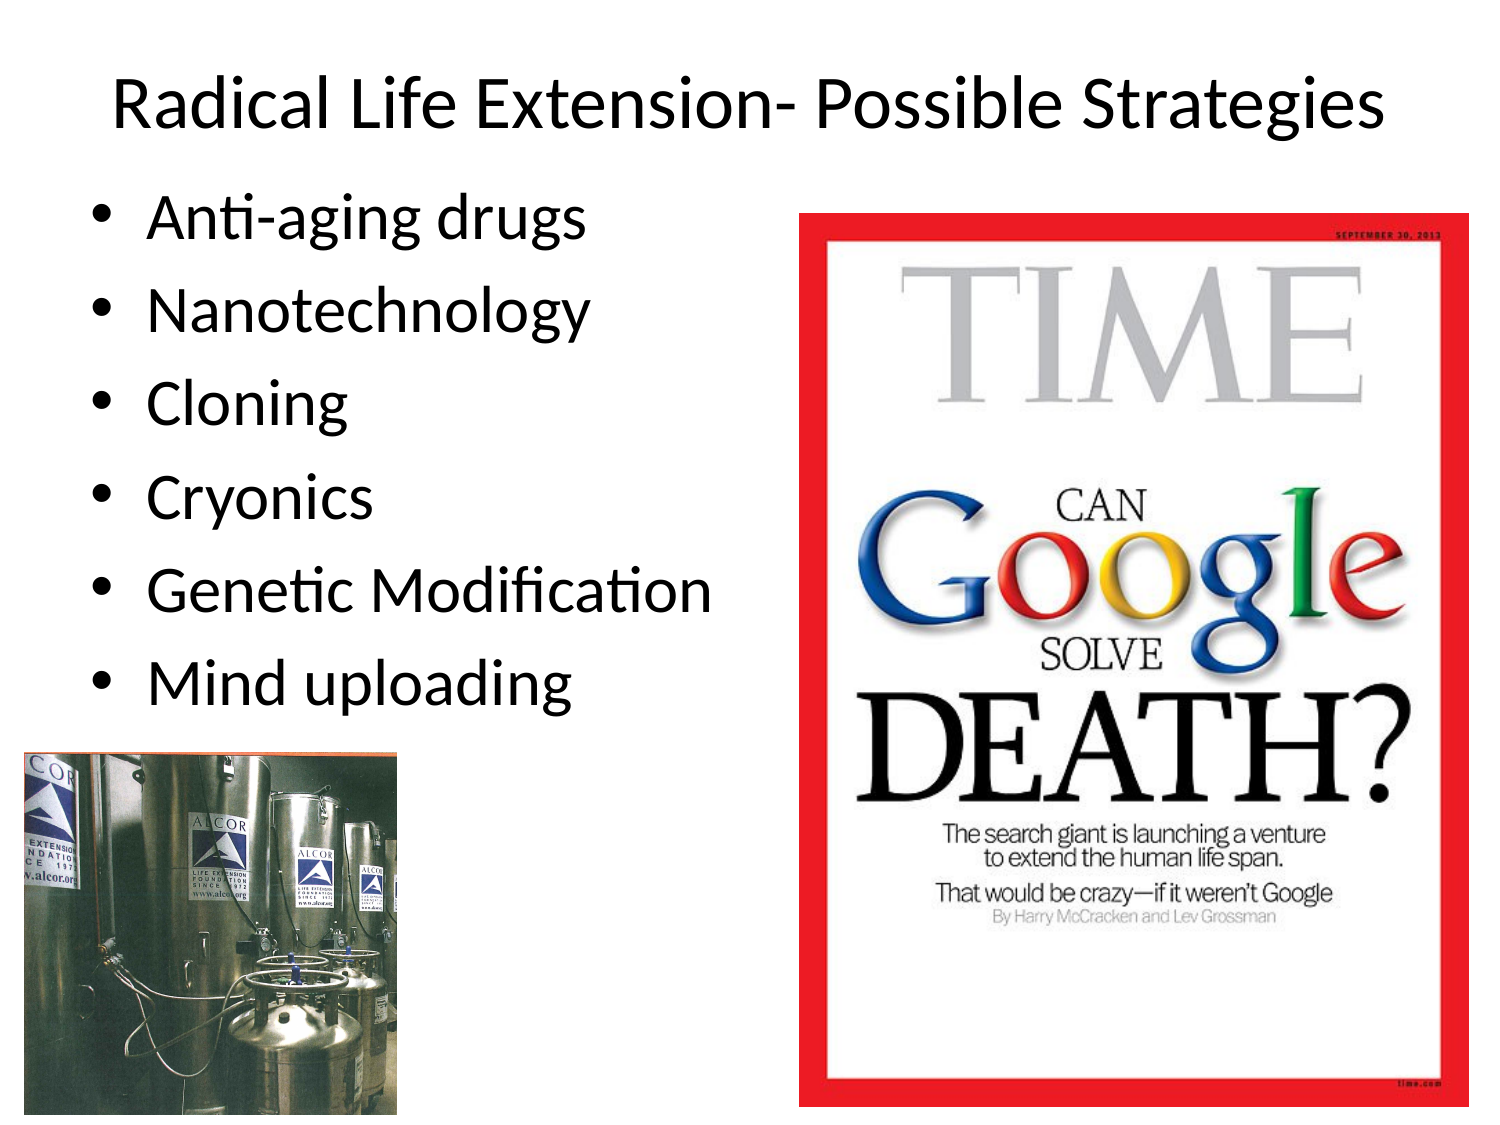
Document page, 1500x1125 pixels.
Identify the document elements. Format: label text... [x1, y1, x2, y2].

title Radical Life Extension- Possible Strategies [75, 4, 1425, 165]
picture [799, 213, 1470, 1107]
list Anti-aging drugs Nanotechnology Cloning Cryonics Genetic Modification Mind uploading [75, 165, 1425, 908]
picture [24, 751, 397, 1115]
